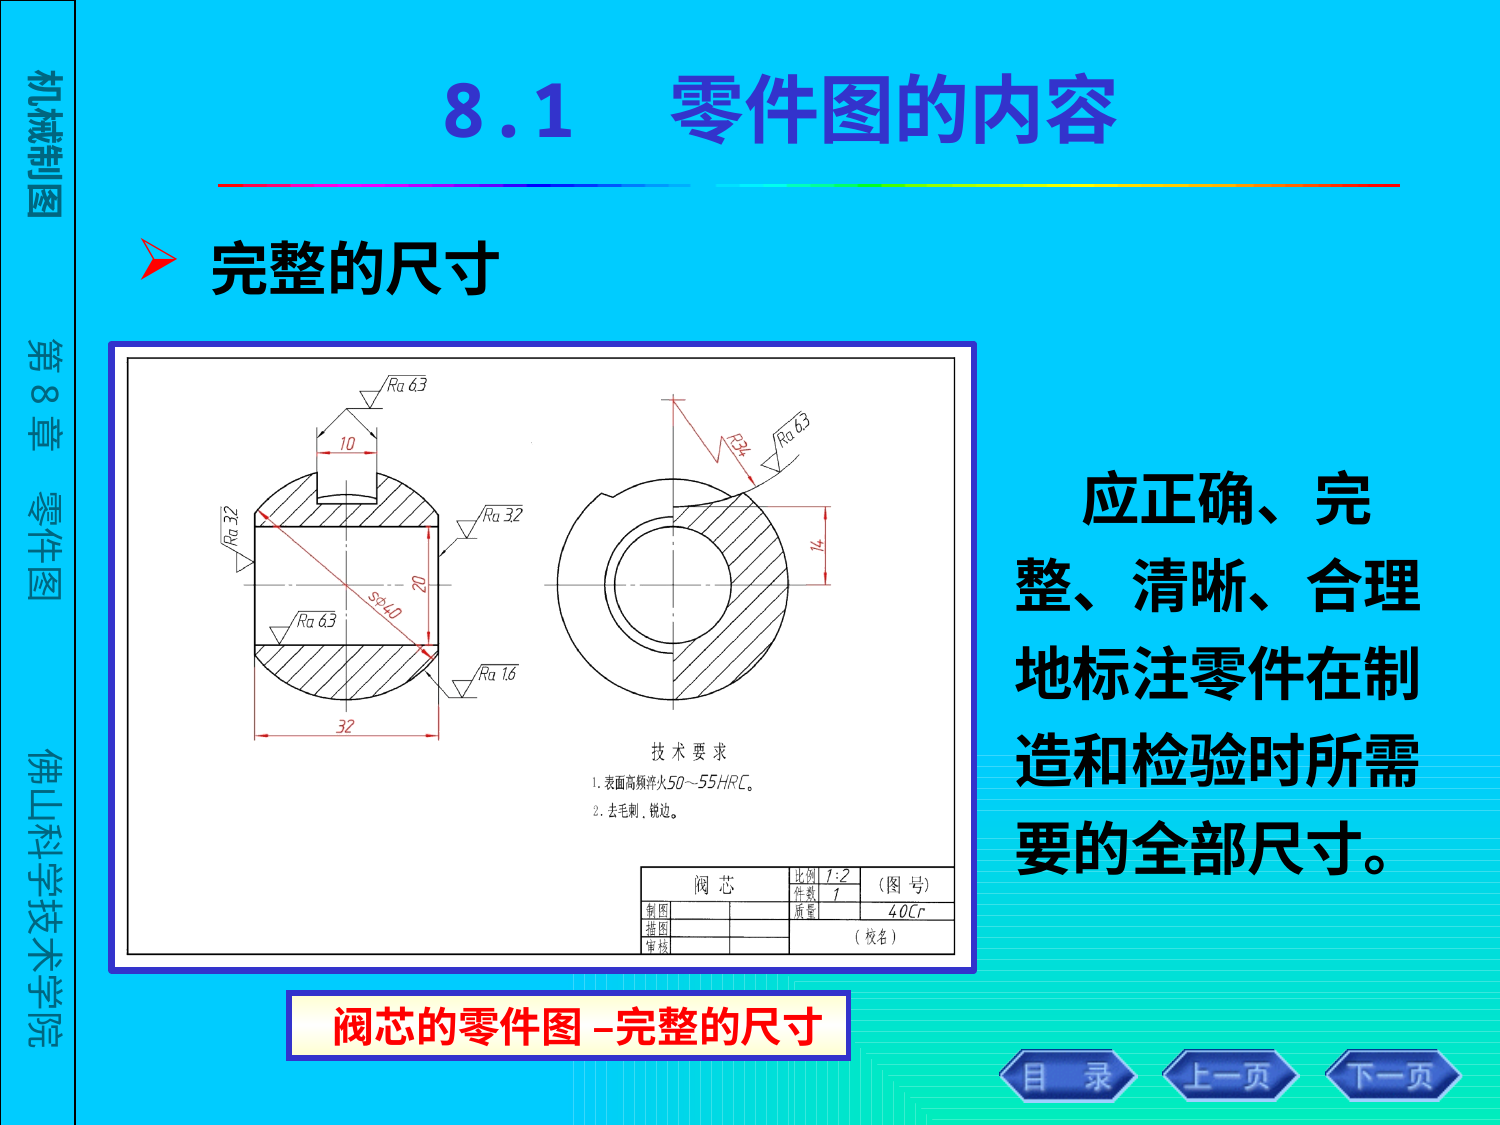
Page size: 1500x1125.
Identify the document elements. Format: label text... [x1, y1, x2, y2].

picture [1325, 1049, 1463, 1102]
picture [287, 991, 584, 1060]
picture [999, 1049, 1138, 1103]
text_box 完整的尺寸 [135, 231, 526, 302]
text_box 应正确、完整、清晰、合理地标注零件在制造和检验时所需要的全部尺寸。 [1014, 444, 1464, 970]
text_box 8.1 零件图的内容 [166, 54, 1396, 185]
text_box 阀芯的零件图 –完整的尺寸 [289, 993, 849, 1058]
picture [114, 346, 971, 968]
picture [1162, 1049, 1300, 1102]
